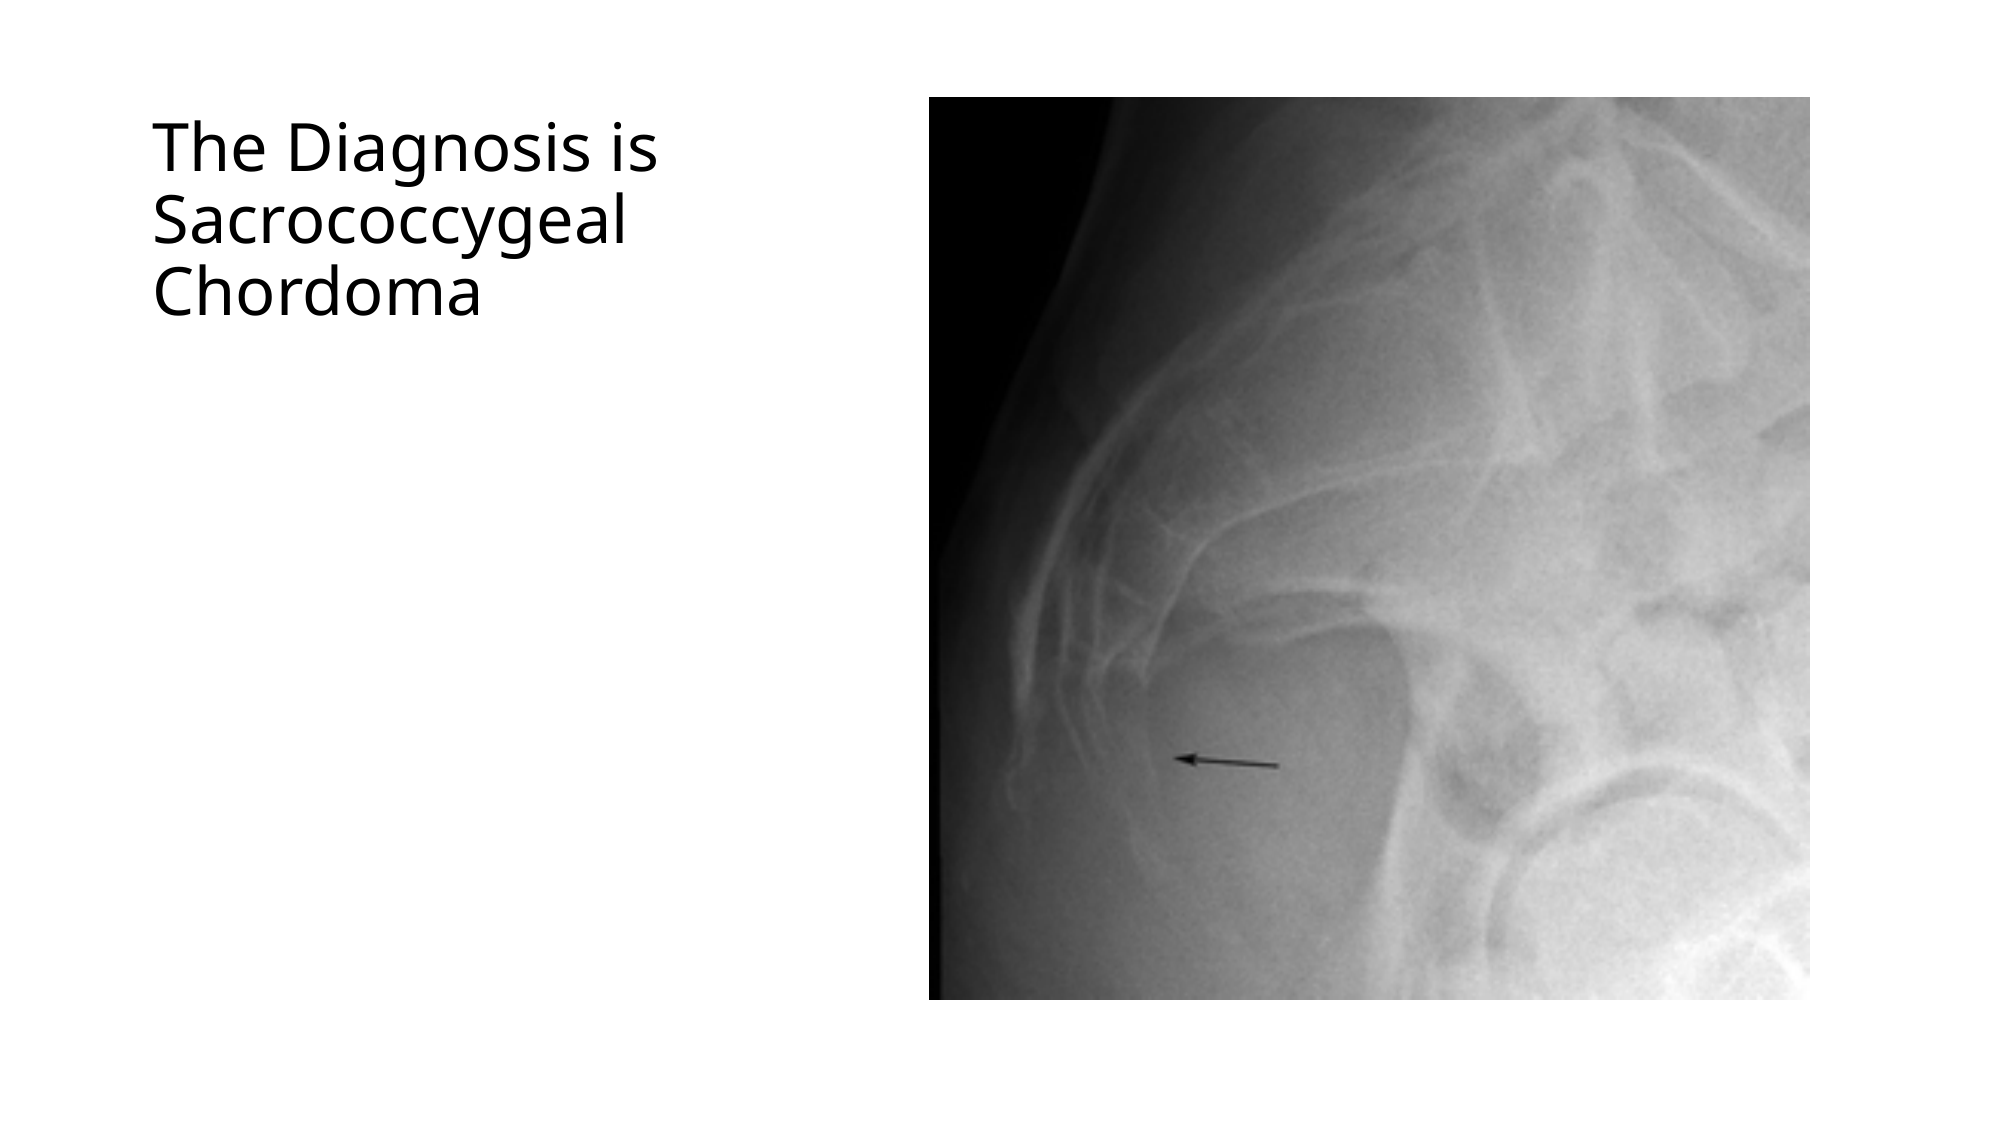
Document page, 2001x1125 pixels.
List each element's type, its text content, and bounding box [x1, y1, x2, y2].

title The Diagnosis is Sacrococcygeal Chordoma [137, 75, 783, 338]
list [929, 97, 1810, 1000]
